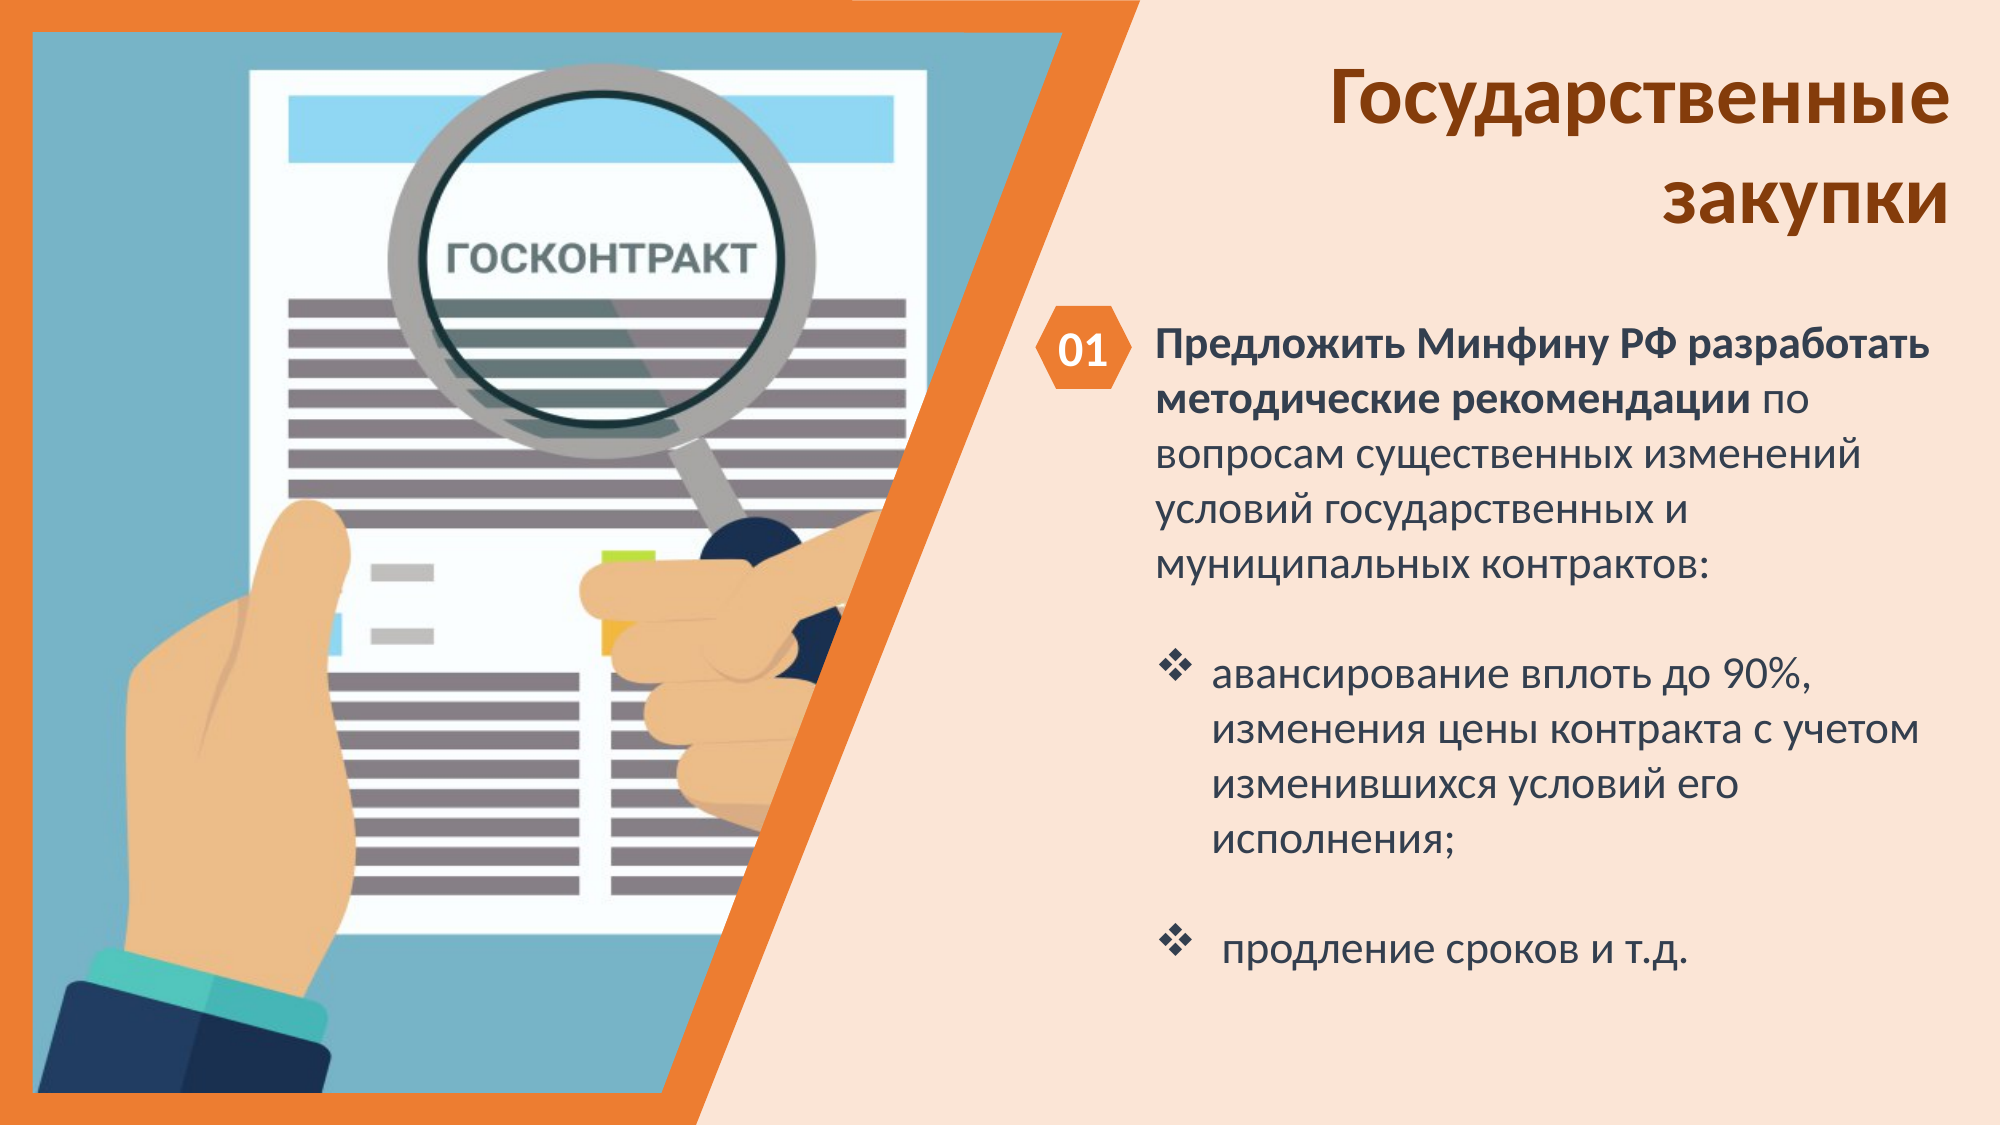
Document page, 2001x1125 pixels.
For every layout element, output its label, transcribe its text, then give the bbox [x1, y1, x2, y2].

text_box Государственные закупки [1161, 33, 1967, 248]
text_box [1035, 276, 1975, 389]
text_box [31, 31, 1065, 1094]
text_box Предложить Минфину РФ разработать методические рекомендации по вопросам существенных изменений условий государственных и муниципальных контрактов: авансирование вплоть до 90%, изменения цены контракта с учетом изменившихся условий его исполнения; продление сроков и т.д. [1140, 389, 1968, 1036]
text_box [0, 0, 1142, 1125]
